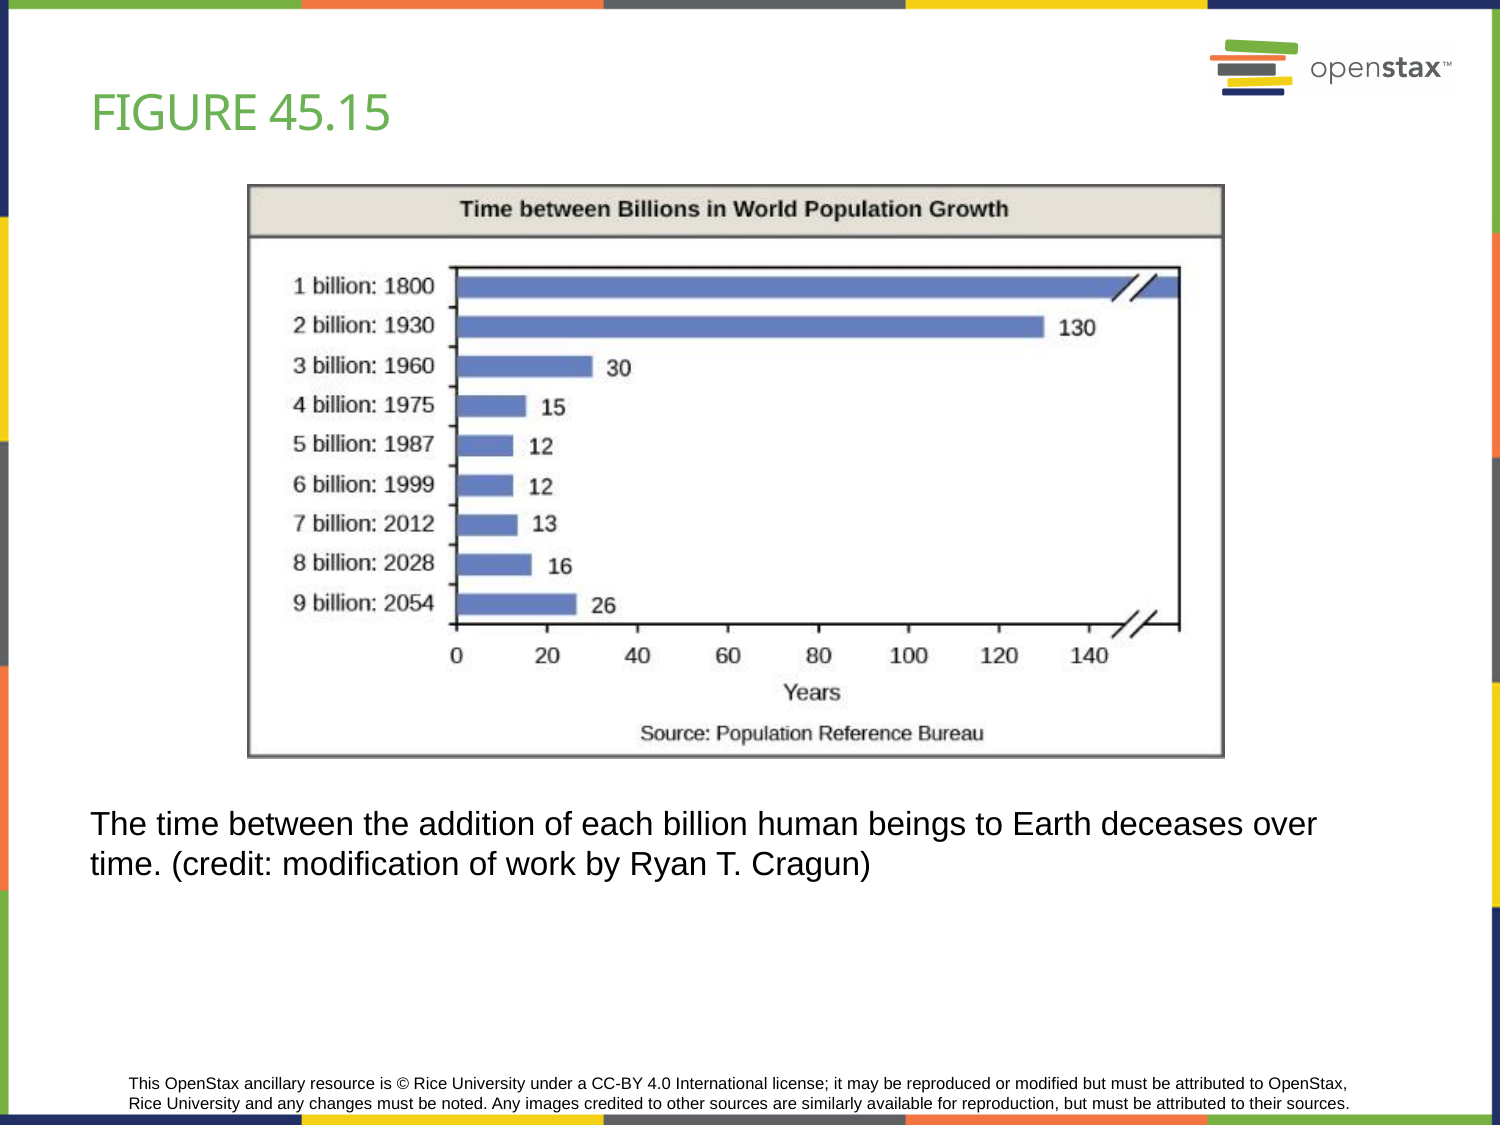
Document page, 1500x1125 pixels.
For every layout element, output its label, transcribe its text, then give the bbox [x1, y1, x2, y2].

list The time between the addition of each billion human beings to Earth deceases over time. (credit: modification of work by Ryan T. Cragun) [75, 794, 1398, 986]
picture [0, 0, 1500, 1125]
title Figure 45.15 [75, 39, 1398, 148]
footer This OpenStax ancillary resource is © Rice University under a CC-BY 4.0 International license; it may be reproduced or modified but must be attributed to OpenStax, Rice University and any changes must be noted. Any images credited to other sources are similarly available for reproduction, but must be attributed to their sources. [113, 1065, 1398, 1112]
